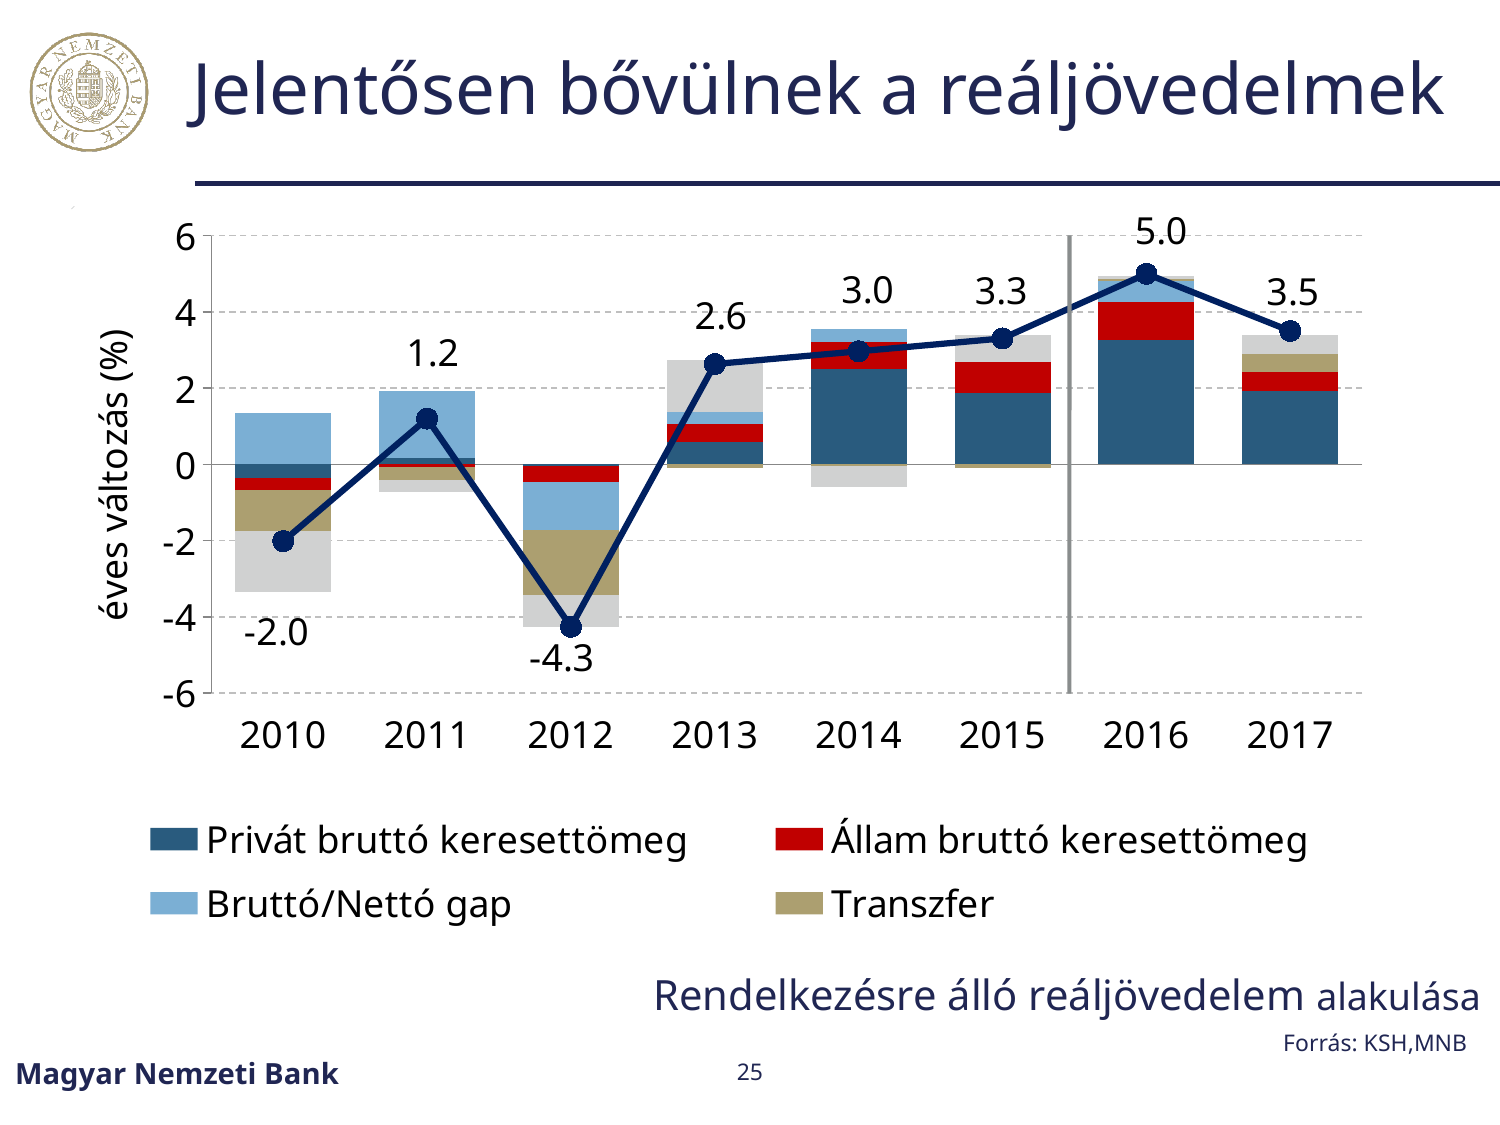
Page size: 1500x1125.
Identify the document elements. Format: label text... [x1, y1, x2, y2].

picture [17, 21, 161, 165]
title Jelentősen bővülnek a reáljövedelmek [177, 29, 1483, 155]
text_box Rendelkezésre álló reáljövedelem alakulása [491, 961, 1496, 1027]
footer Magyar Nemzeti Bank [0, 1042, 507, 1103]
slide_number 25 [581, 1042, 919, 1103]
chart [70, 203, 1430, 943]
list Forrás: KSH,MNB [1203, 1033, 1483, 1094]
